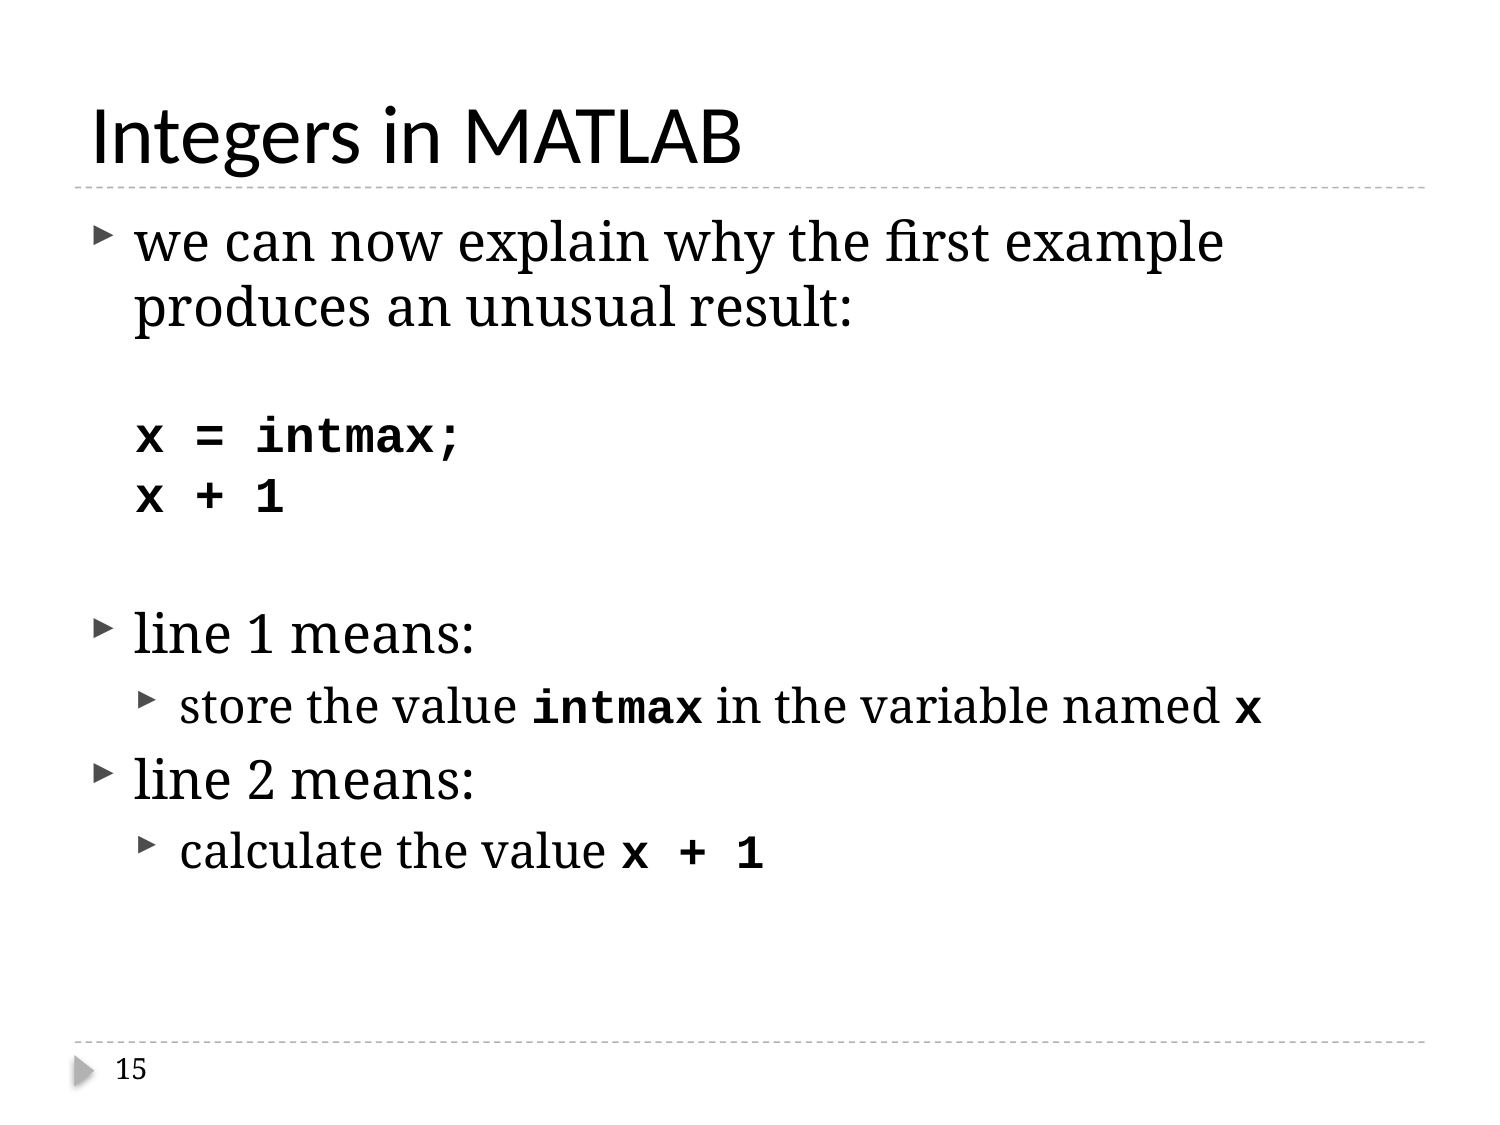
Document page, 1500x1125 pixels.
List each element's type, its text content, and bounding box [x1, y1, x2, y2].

list we can now explain why the first example produces an unusual result: x = intmax; x + 1 line 1 means: store the value intmax in the variable named x line 2 means: calculate the value x + 1 [74, 199, 1426, 1011]
title Integers in MATLAB [74, 24, 1426, 188]
slide_number 15 [100, 1042, 426, 1103]
